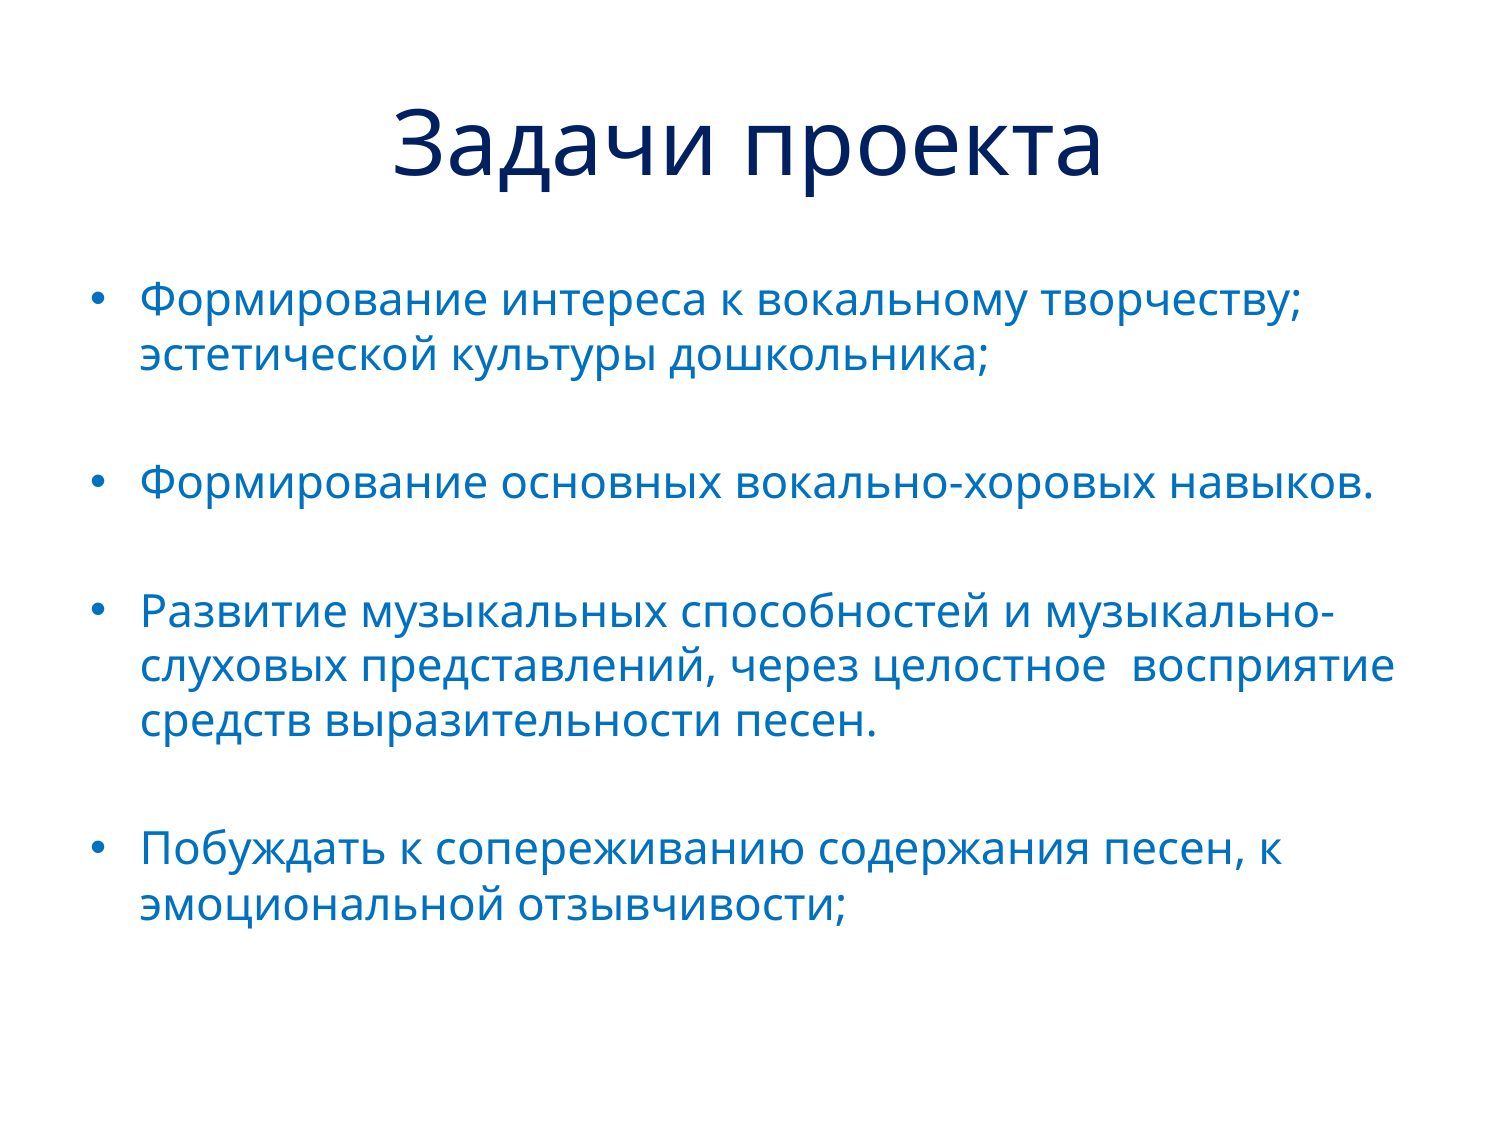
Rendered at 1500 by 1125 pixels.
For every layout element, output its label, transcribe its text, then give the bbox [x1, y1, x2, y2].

title Задачи проекта [75, 45, 1425, 233]
list Формирование интереса к вокальному творчеству; эстетической культуры дошкольника; Формирование основных вокально-хоровых навыков. Развитие музыкальных способностей и музыкально-слуховых представлений, через целостное восприятие средств выразительности песен. Побуждать к сопереживанию содержания песен, к эмоциональной отзывчивости; [75, 262, 1425, 1005]
